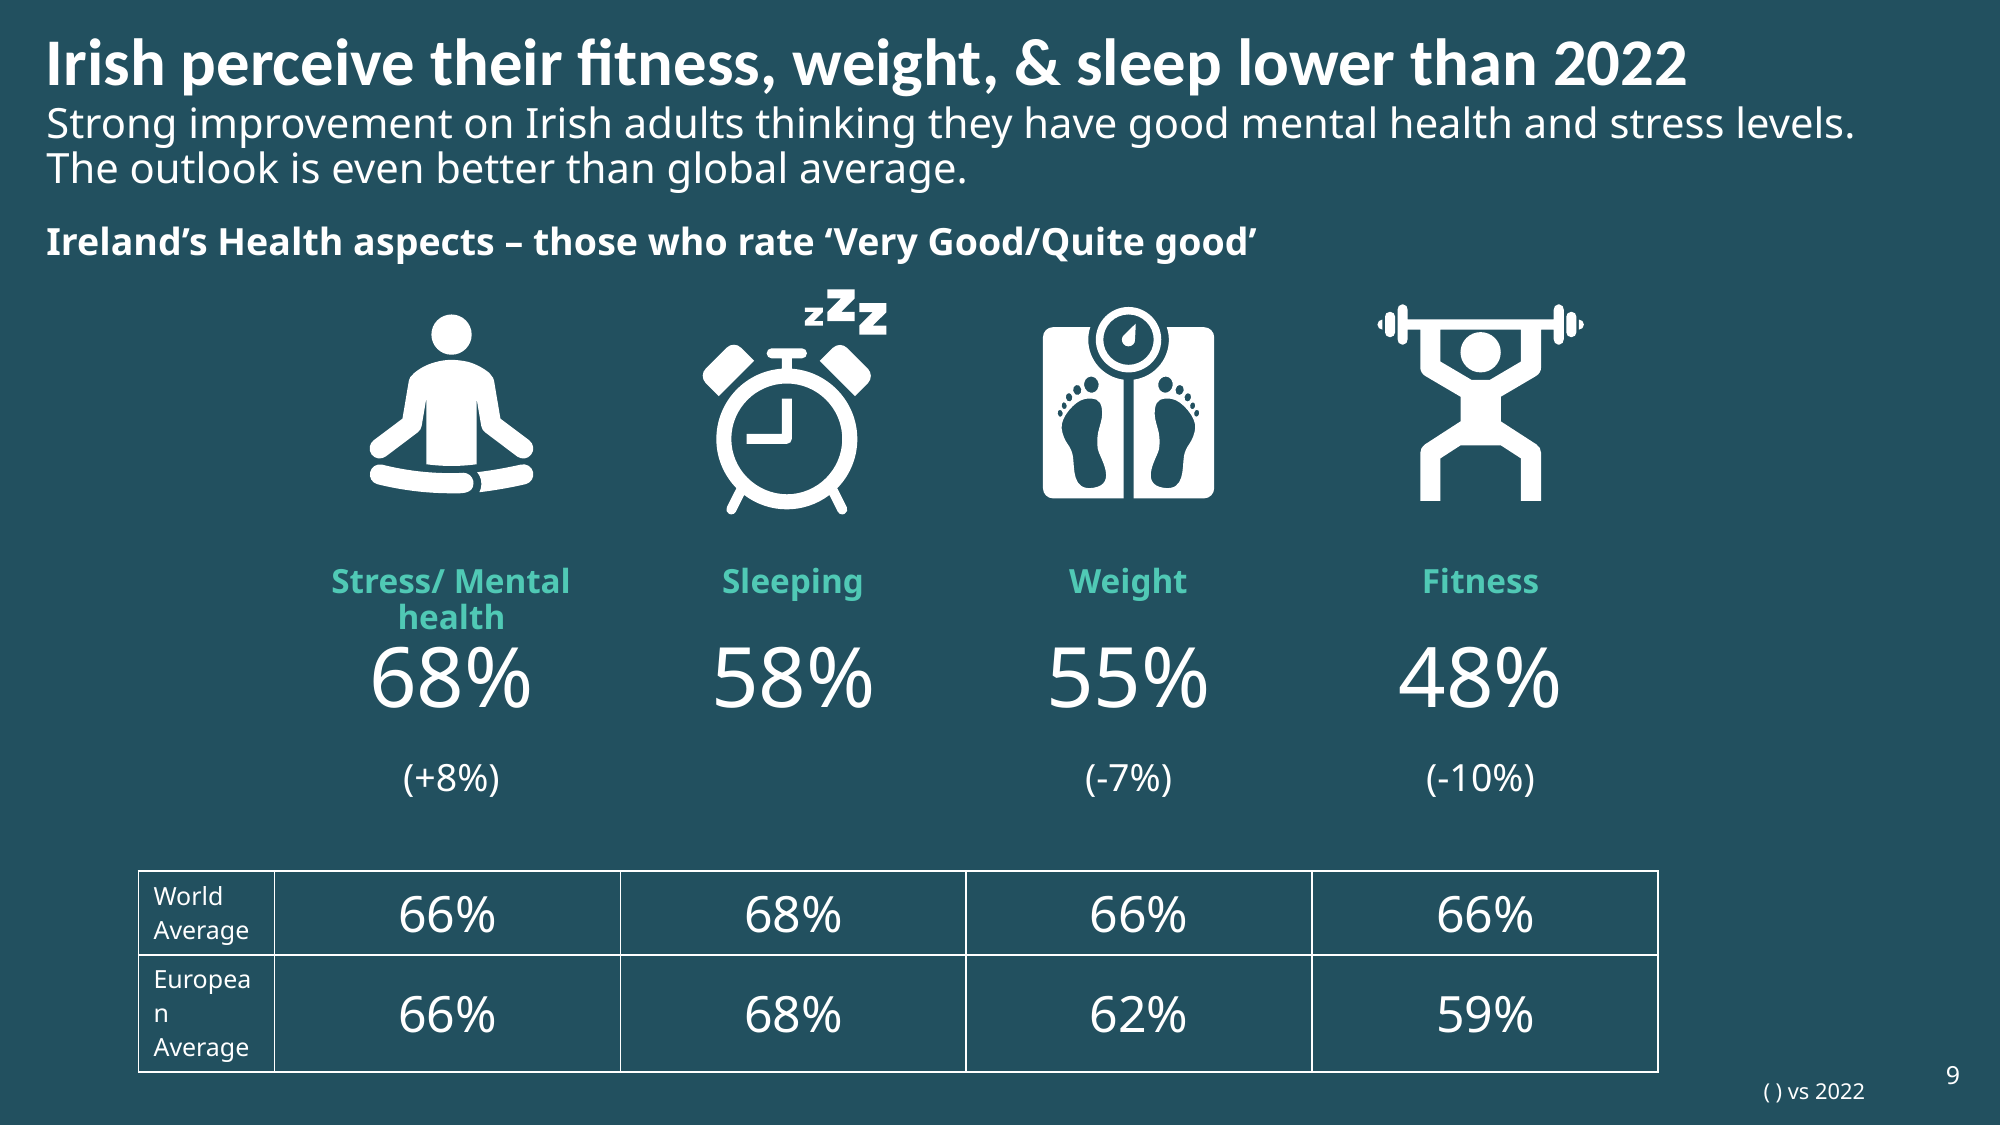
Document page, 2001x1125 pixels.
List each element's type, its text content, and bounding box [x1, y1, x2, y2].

list 55% (-7%) [943, 627, 1295, 835]
table_cell 62% [967, 956, 1311, 1071]
table_header 68% [621, 872, 965, 954]
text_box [1007, 281, 1250, 524]
table_header 66% [1313, 872, 1657, 954]
text_box Strong improvement on Irish adults thinking they have good mental health and stress levels. The outlook is even better than global average. [31, 95, 1880, 225]
text_box 68% (+8%) [266, 642, 637, 835]
text_box Stress/ Mental health [266, 557, 637, 642]
table_cell 59% [1313, 956, 1657, 1071]
text_box [369, 359, 534, 466]
text_box [30, 928, 181, 1079]
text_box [672, 281, 915, 524]
slide_number 9 [1880, 1045, 1975, 1105]
text_box ( ) vs 2022 [1693, 1072, 1880, 1125]
table_cell 66% [275, 956, 620, 1071]
text_box Irish perceive their fitness, weight, & sleep lower than 2022 [30, 20, 1918, 100]
table_header 66% [967, 872, 1311, 954]
list Sleeping [643, 557, 944, 642]
table_header World Average [139, 872, 274, 954]
text_box [477, 464, 534, 493]
table_cell European Average [139, 956, 274, 1071]
text_box [431, 314, 472, 355]
text_box Fitness [1295, 557, 1666, 642]
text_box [1377, 304, 1584, 501]
text_box Ireland’s Health aspects – those who rate ‘Very Good/Quite good’ [31, 225, 1429, 345]
text_box [369, 464, 474, 494]
text_box 48% (-10%) [1295, 642, 1666, 835]
table_cell 68% [621, 956, 965, 1071]
table_header 66% [275, 872, 620, 954]
list Weight [978, 557, 1279, 642]
list 58% [637, 627, 943, 835]
